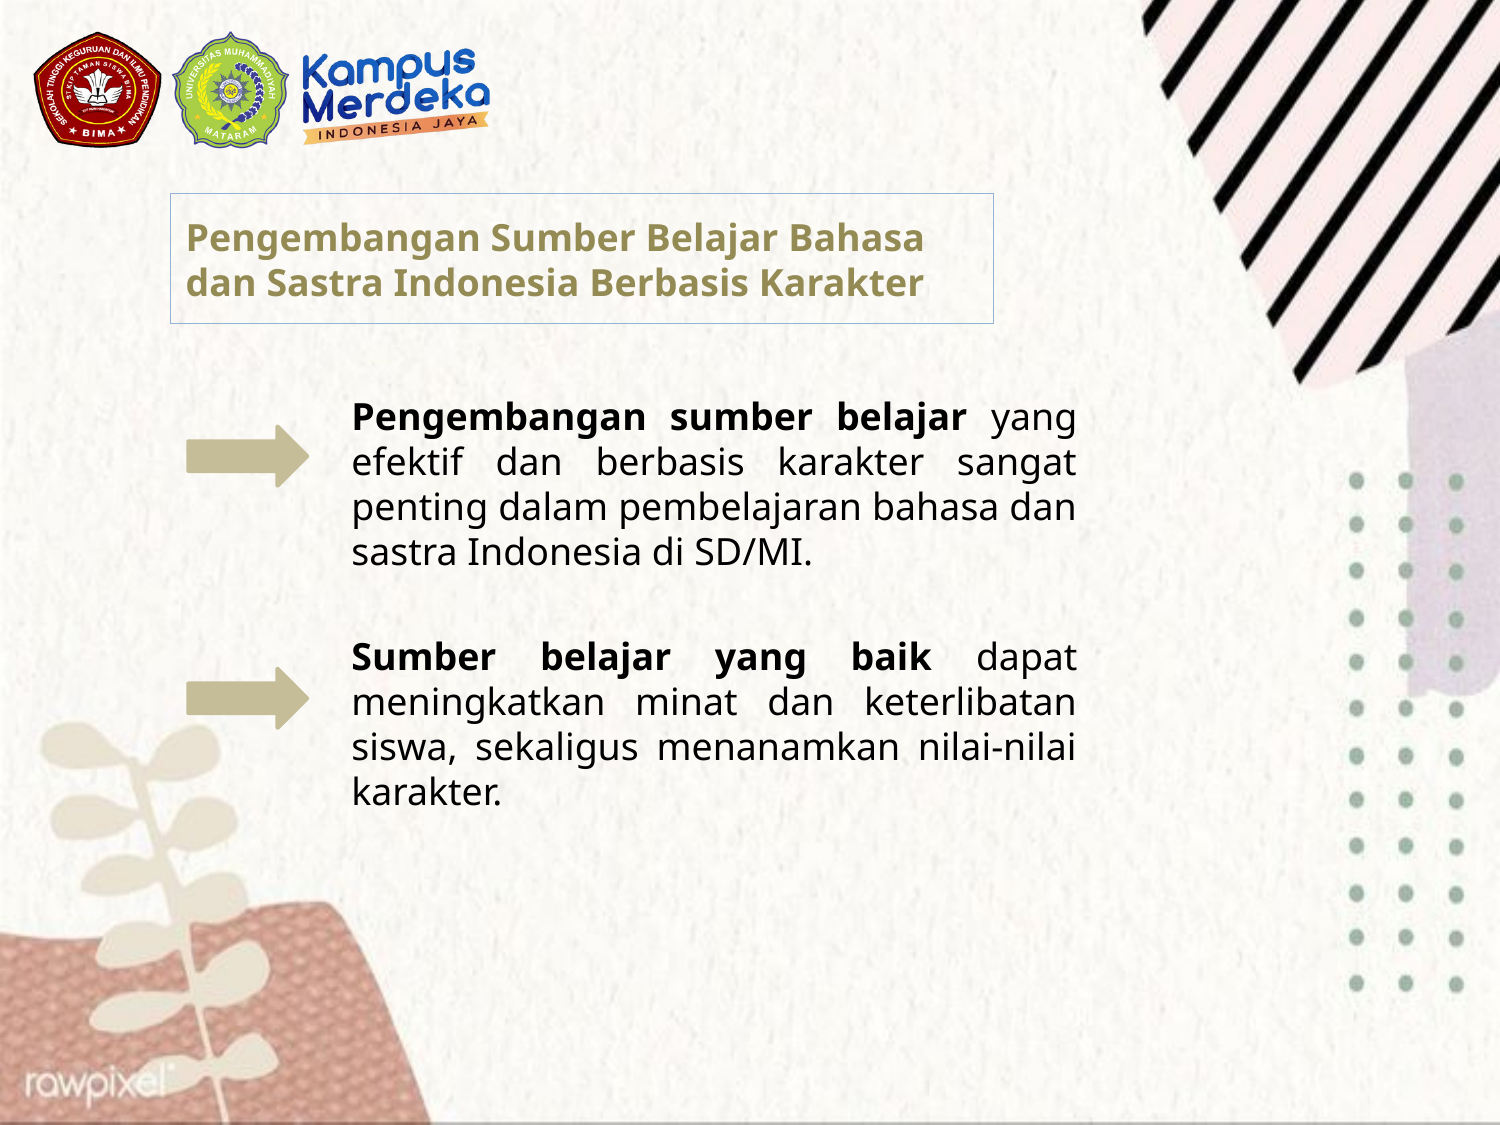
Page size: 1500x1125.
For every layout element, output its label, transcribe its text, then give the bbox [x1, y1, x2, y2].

text_box [170, 30, 290, 149]
list Pengembangan sumber belajar yang efektif dan berbasis karakter sangat penting dalam pembelajaran bahasa dan sastra Indonesia di SD/MI. Sumber belajar yang baik dapat meningkatkan minat dan keterlibatan siswa, sekaligus menanamkan nilai-nilai karakter. [336, 385, 1093, 846]
text_box [186, 666, 310, 730]
text_box [186, 424, 310, 488]
title Pengembangan Sumber Belajar Bahasa dan Sastra Indonesia Berbasis Karakter [170, 193, 994, 324]
text_box [29, 30, 164, 149]
text_box [290, 43, 491, 149]
picture [0, 0, 1500, 1125]
